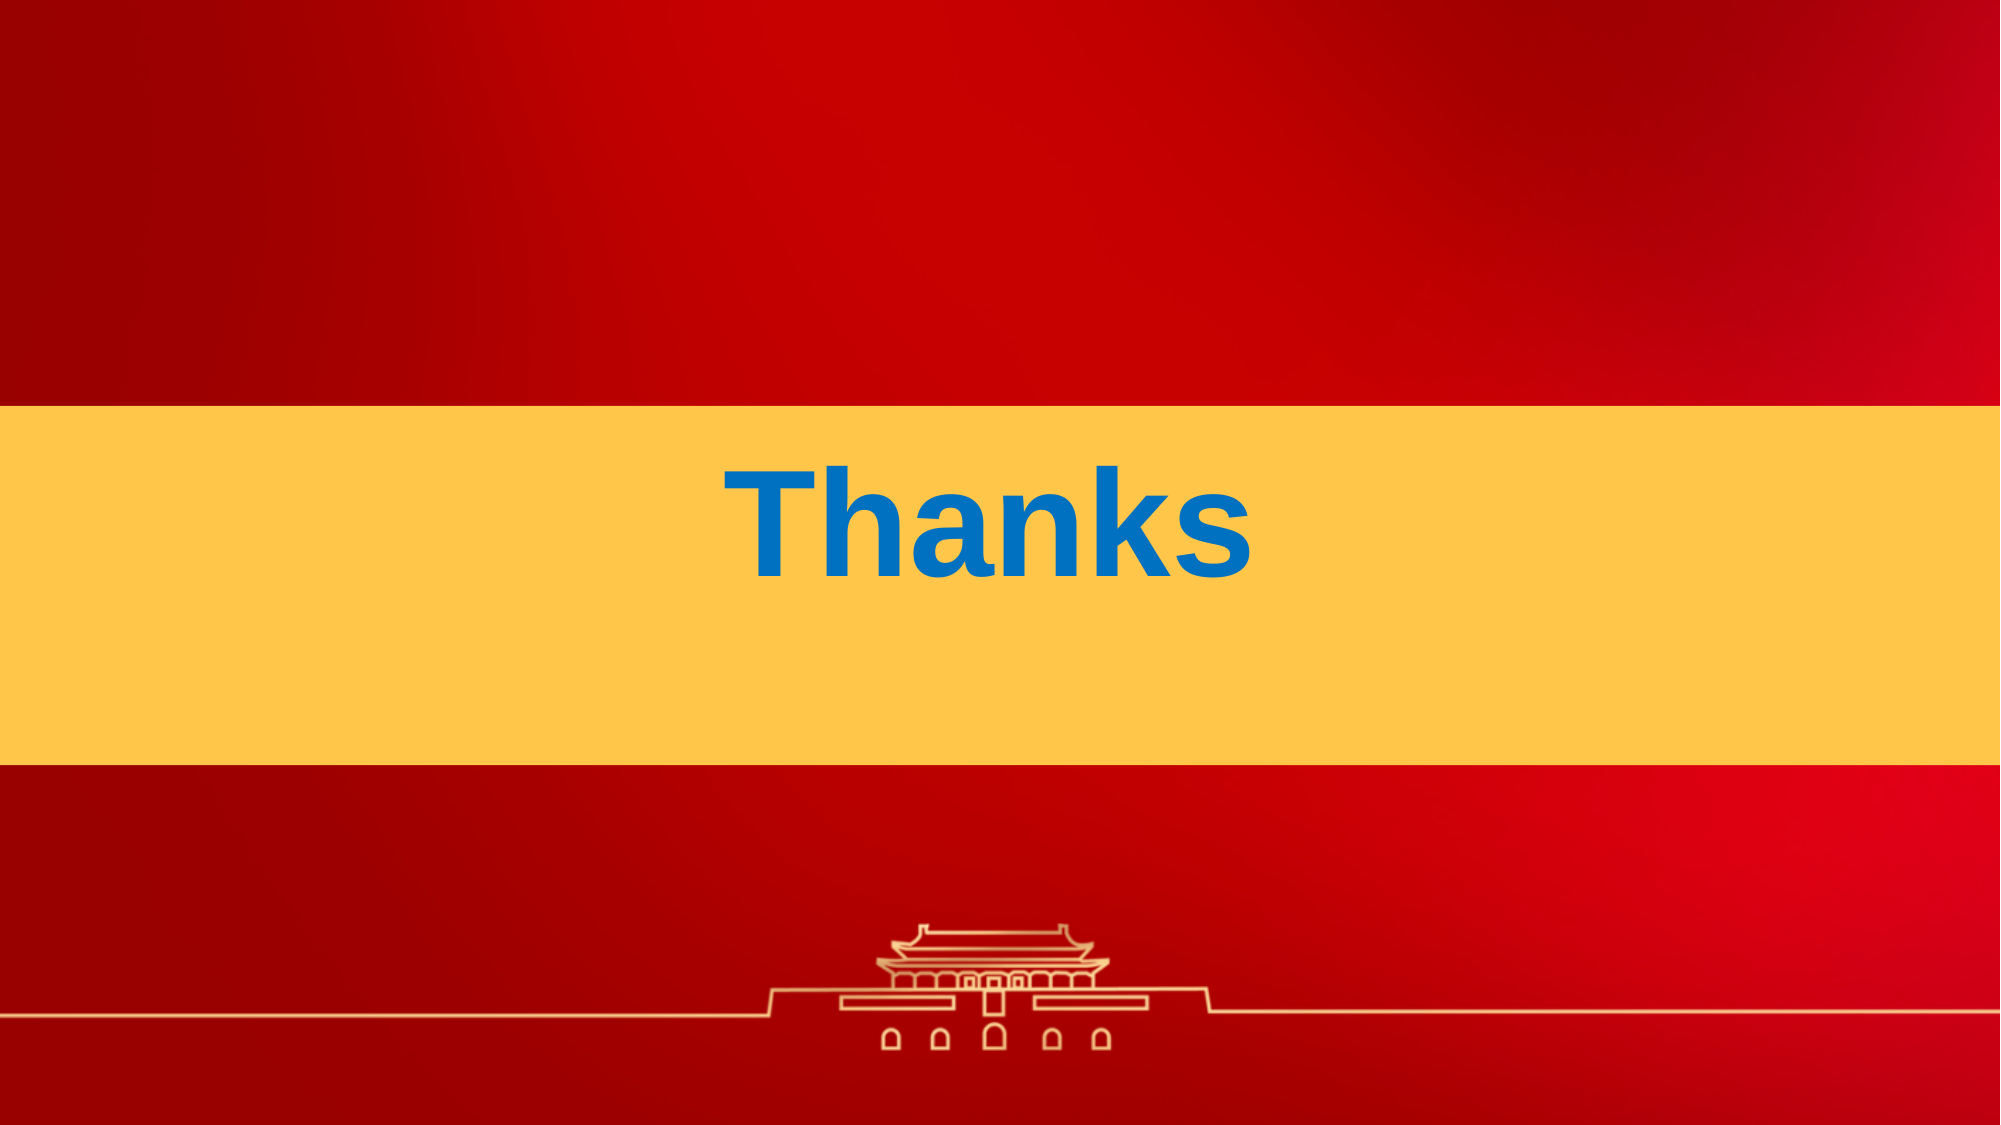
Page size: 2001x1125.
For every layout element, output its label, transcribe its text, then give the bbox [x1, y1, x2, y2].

title Thanks [671, 389, 1329, 642]
picture [0, 766, 2000, 1125]
picture [0, 0, 2000, 405]
